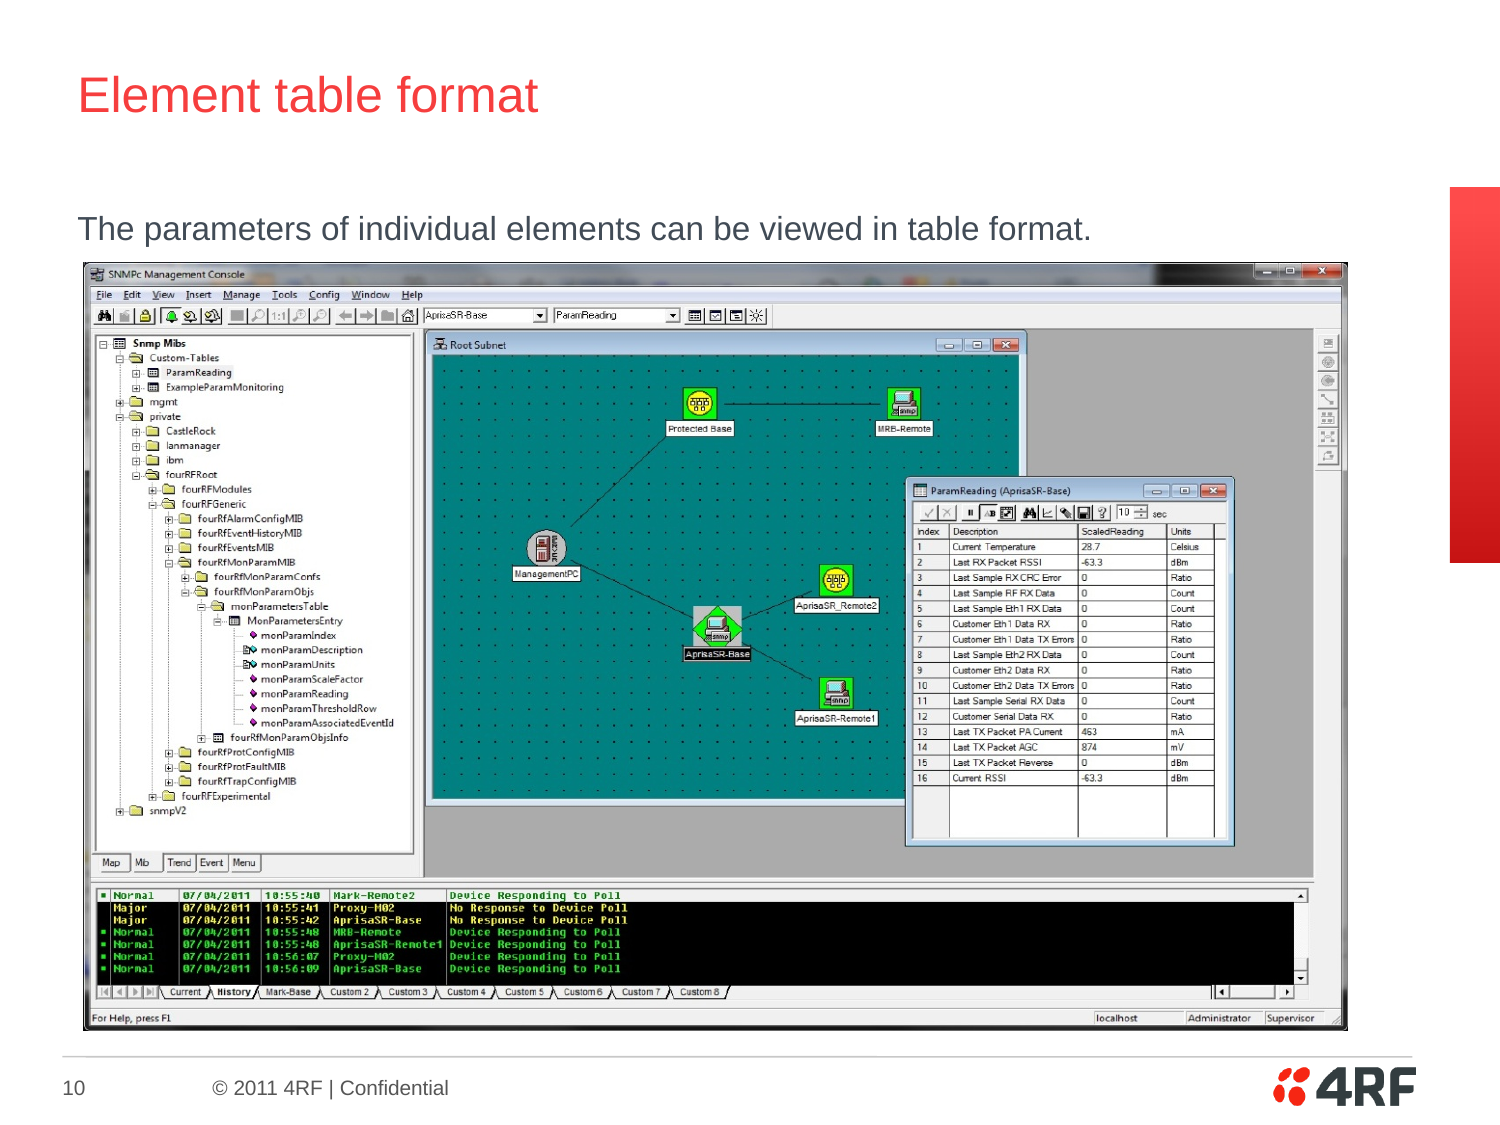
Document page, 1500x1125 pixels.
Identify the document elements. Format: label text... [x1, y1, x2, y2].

title Element table format [62, 59, 1413, 126]
picture [1273, 1067, 1418, 1108]
list The parameters of individual elements can be viewed in table format. [62, 187, 1383, 997]
picture [1449, 187, 1500, 563]
picture [83, 262, 1348, 1031]
